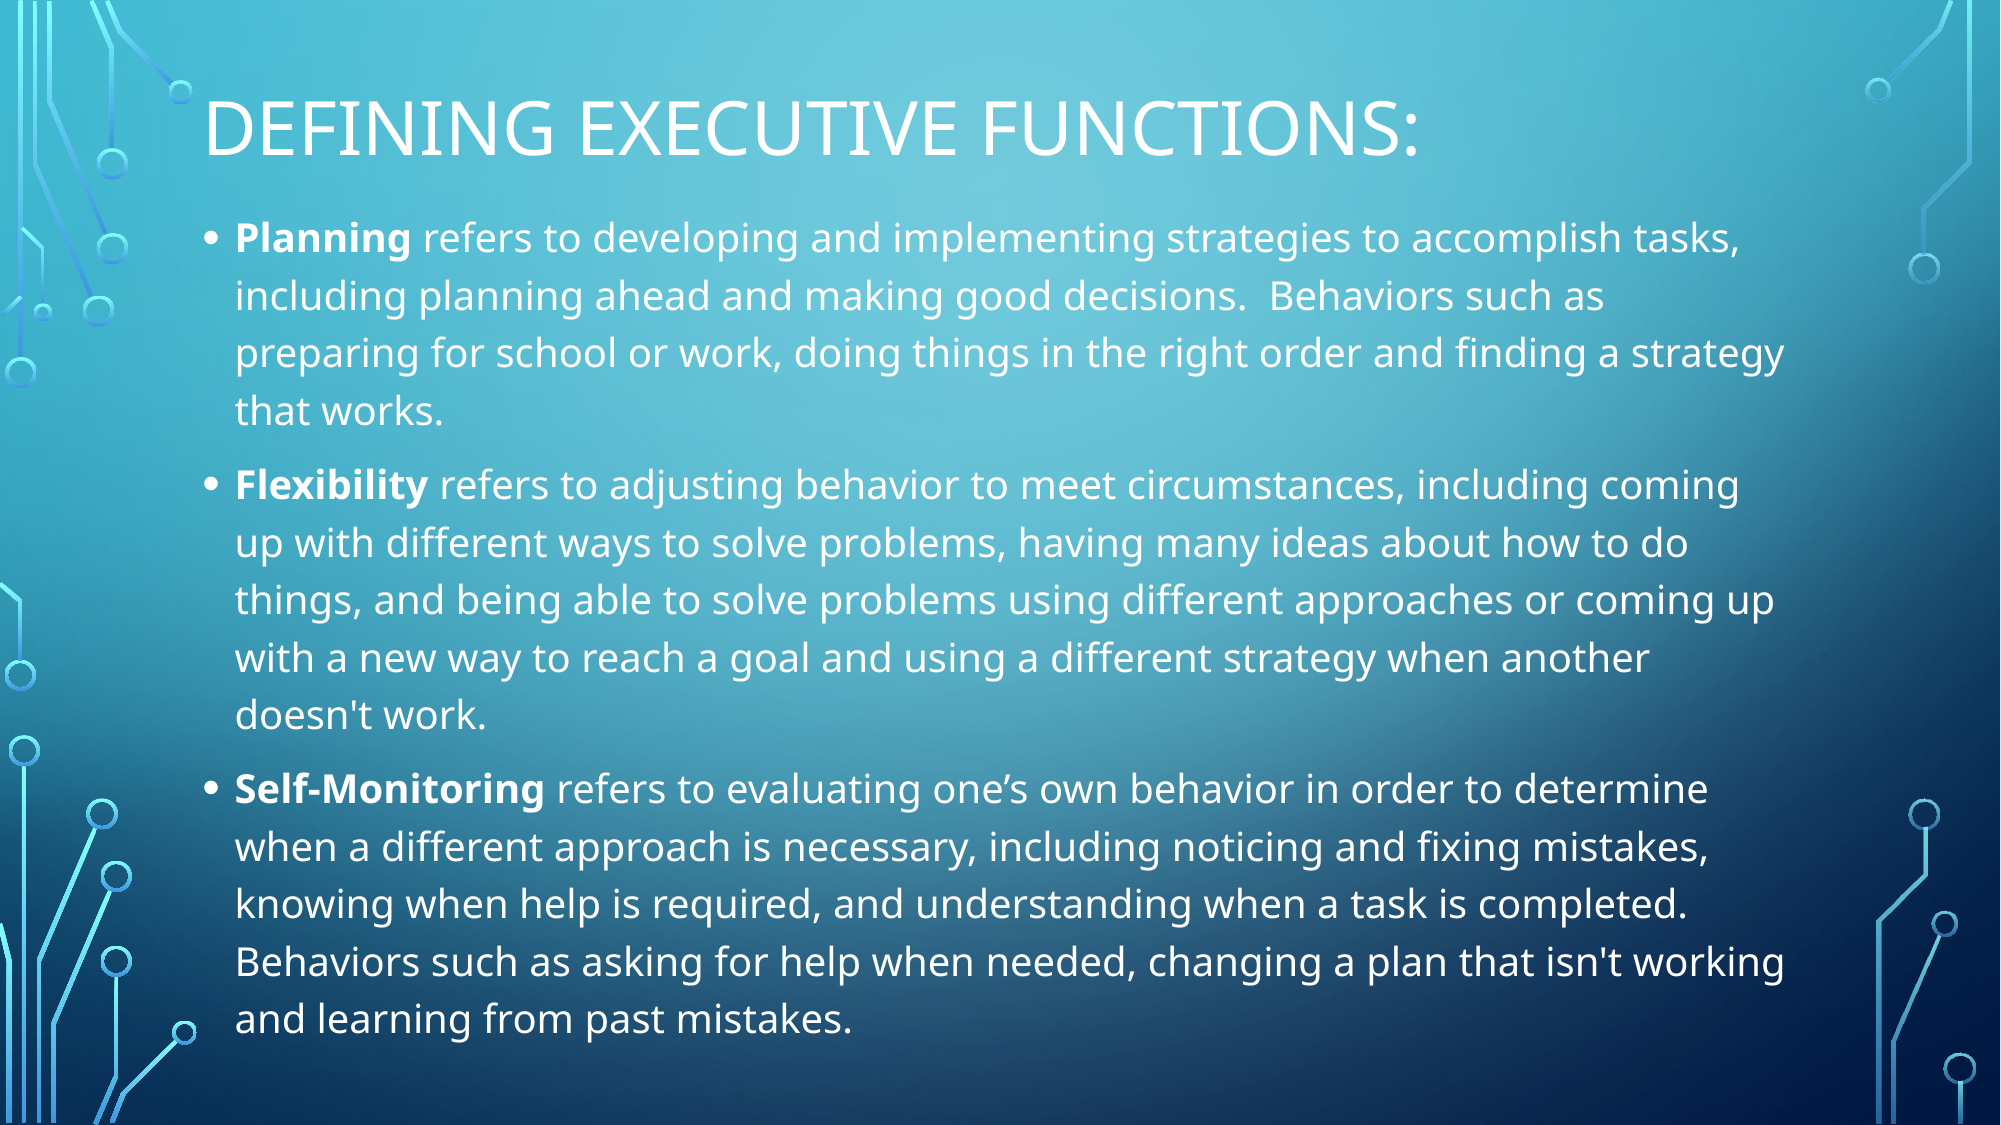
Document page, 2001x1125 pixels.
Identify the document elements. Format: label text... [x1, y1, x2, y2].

list Planning refers to developing and implementing strategies to accomplish tasks, including planning ahead and making good decisions. Behaviors such as preparing for school or work, doing things in the right order and finding a strategy that works. Flexibility refers to adjusting behavior to meet circumstances, including coming up with different ways to solve problems, having many ideas about how to do things, and being able to solve problems using different approaches or coming up with a new way to reach a goal and using a different strategy when another doesn't work. Self-Monitoring refers to evaluating one’s own behavior in order to determine when a different approach is necessary, including noticing and fixing mistakes, knowing when help is required, and understanding when a task is completed. Behaviors such as asking for help when needed, changing a plan that isn't working and learning from past mistakes. [187, 195, 1813, 1061]
title Defining Executive Functions: [187, 47, 1813, 195]
